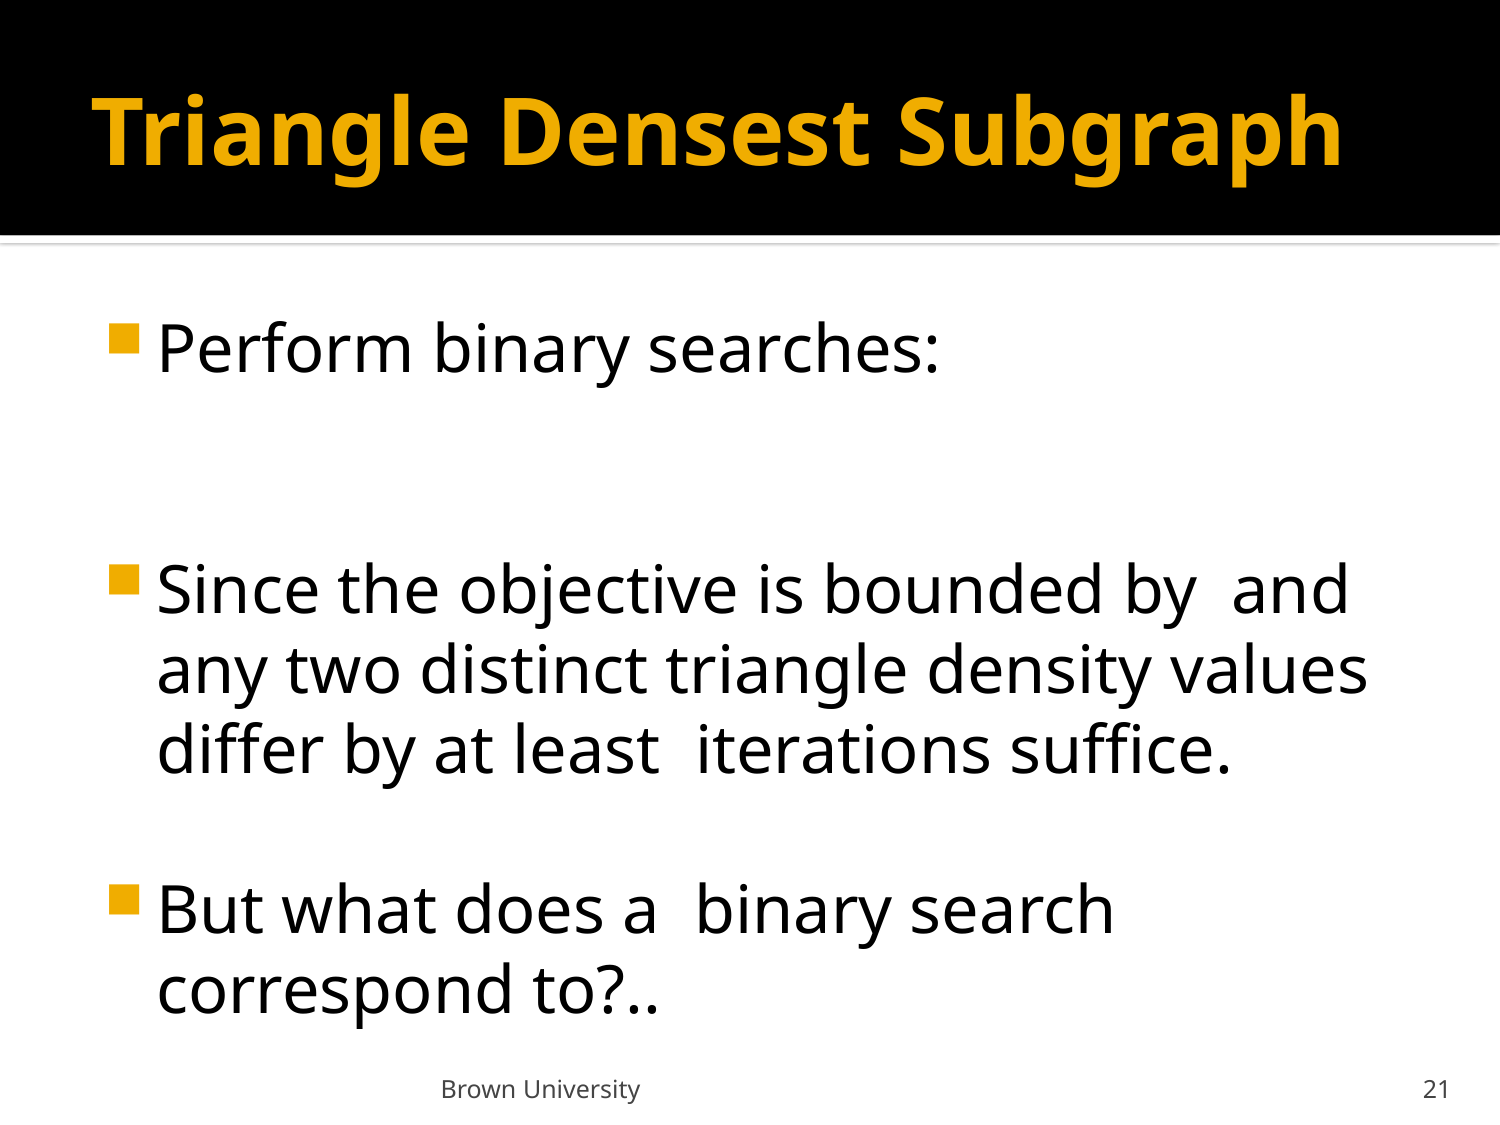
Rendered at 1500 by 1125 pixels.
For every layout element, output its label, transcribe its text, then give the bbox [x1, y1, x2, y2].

slide_number 21 [1345, 1062, 1467, 1108]
footer Brown University [433, 1062, 1337, 1108]
title Triangle Densest Subgraph [75, 25, 1425, 231]
